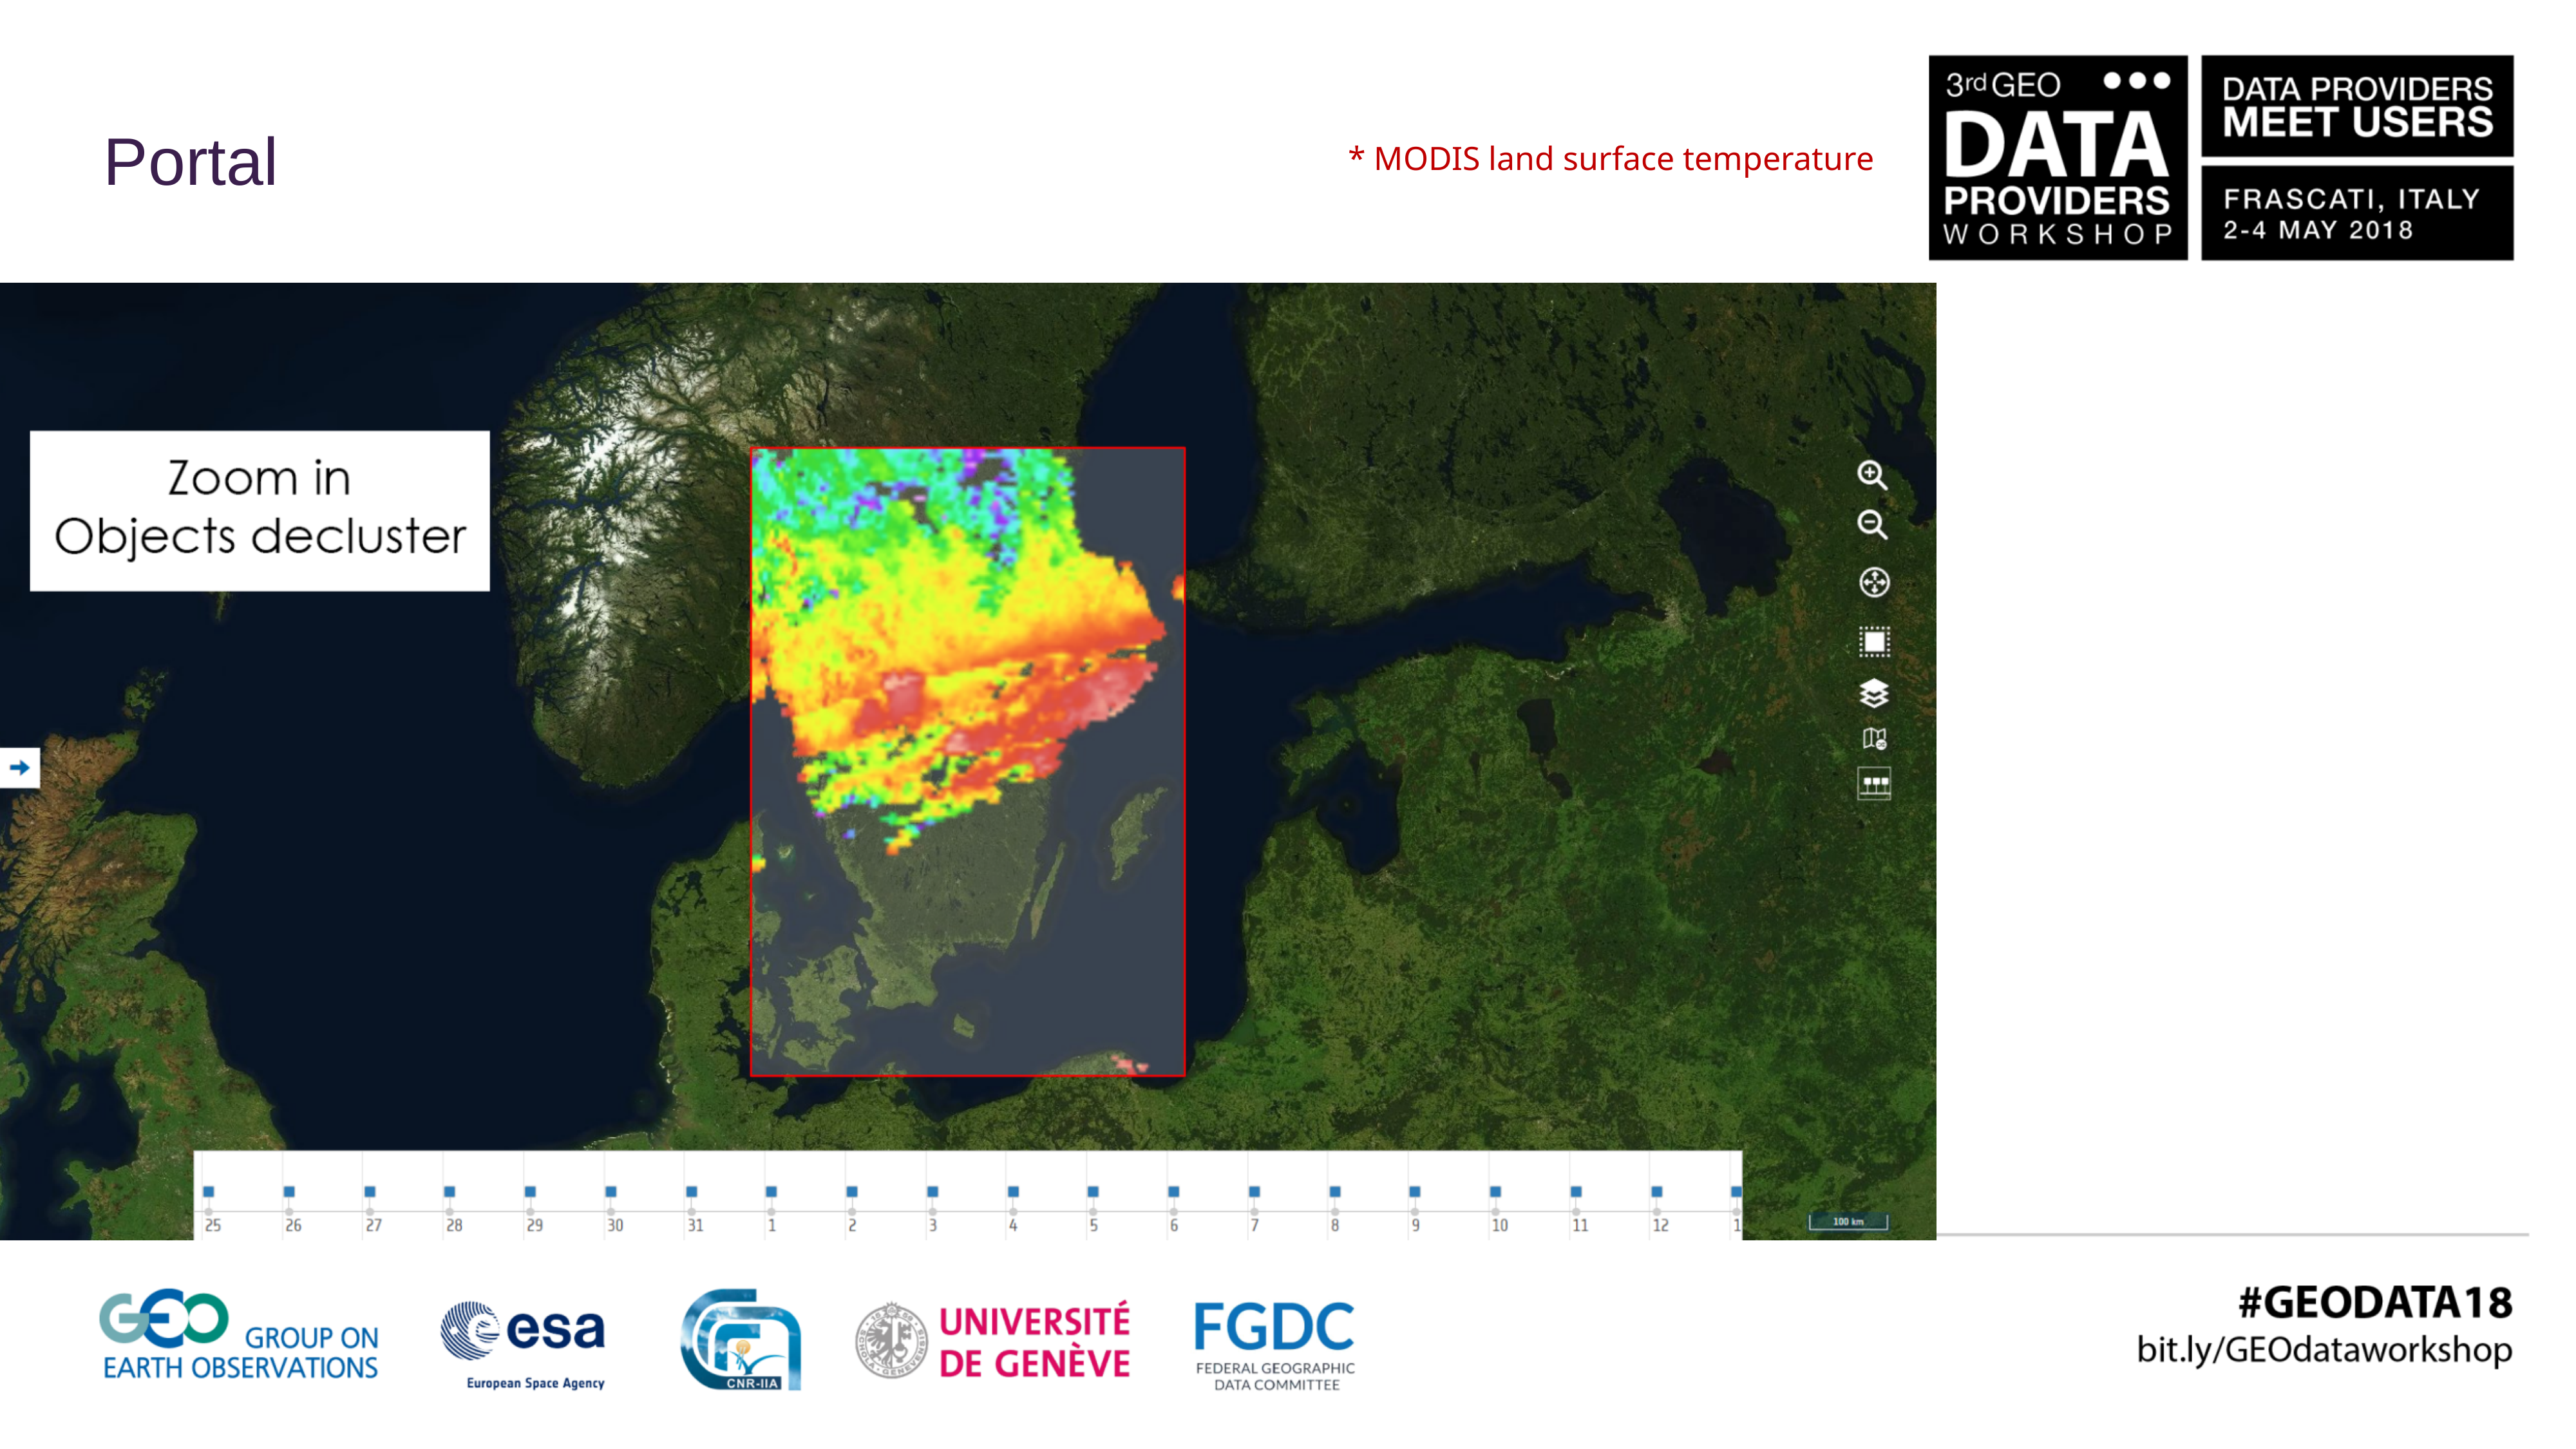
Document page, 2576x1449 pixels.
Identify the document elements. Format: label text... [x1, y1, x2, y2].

text_box Portal [98, 112, 285, 204]
picture [0, 0, 2576, 1449]
text_box * MODIS land surface temperature [1326, 133, 1897, 182]
